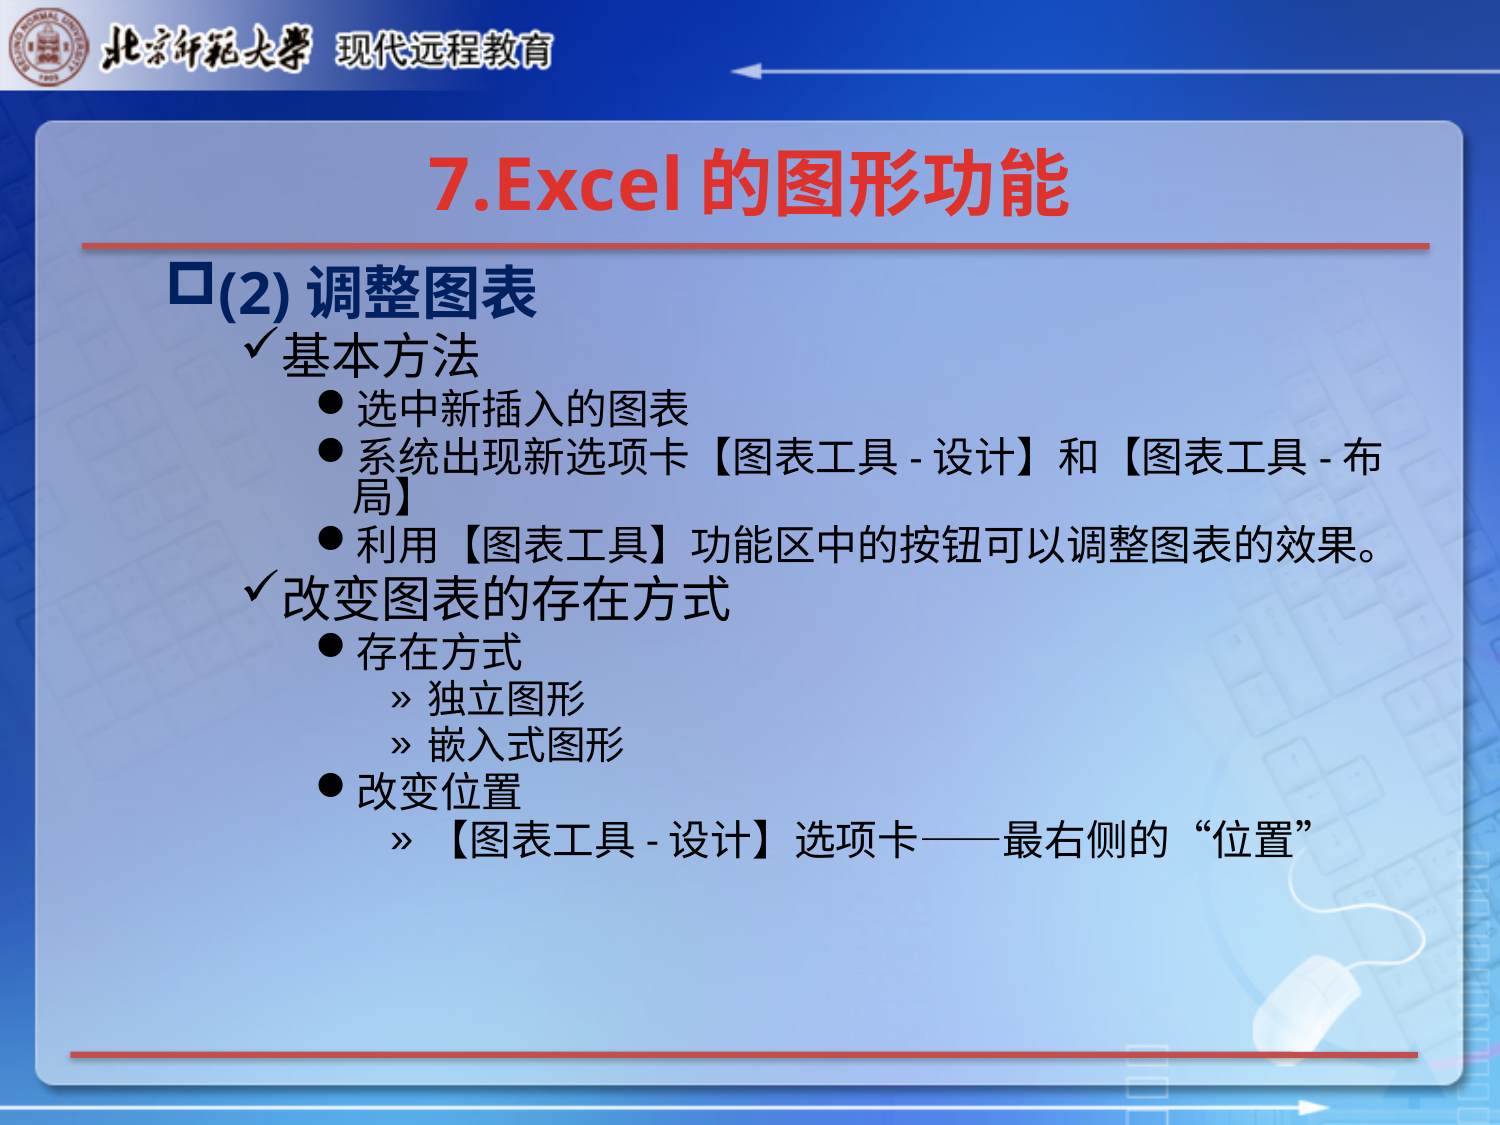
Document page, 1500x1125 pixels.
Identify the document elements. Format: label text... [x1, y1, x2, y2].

picture [0, 0, 1500, 1125]
list (2)调整图表 基本方法 选中新插入的图表 系统出现新选项卡【图表工具-设计】和【图表工具-布局】 利用【图表工具】功能区中的按钮可以调整图表的效果。 改变图表的存在方式 存在方式 独立图形 嵌入式图形 改变位置 【图表工具-设计】选项卡——最右侧的“位置” [75, 262, 1425, 1043]
title 7.Excel的图形功能 [75, 128, 1425, 233]
